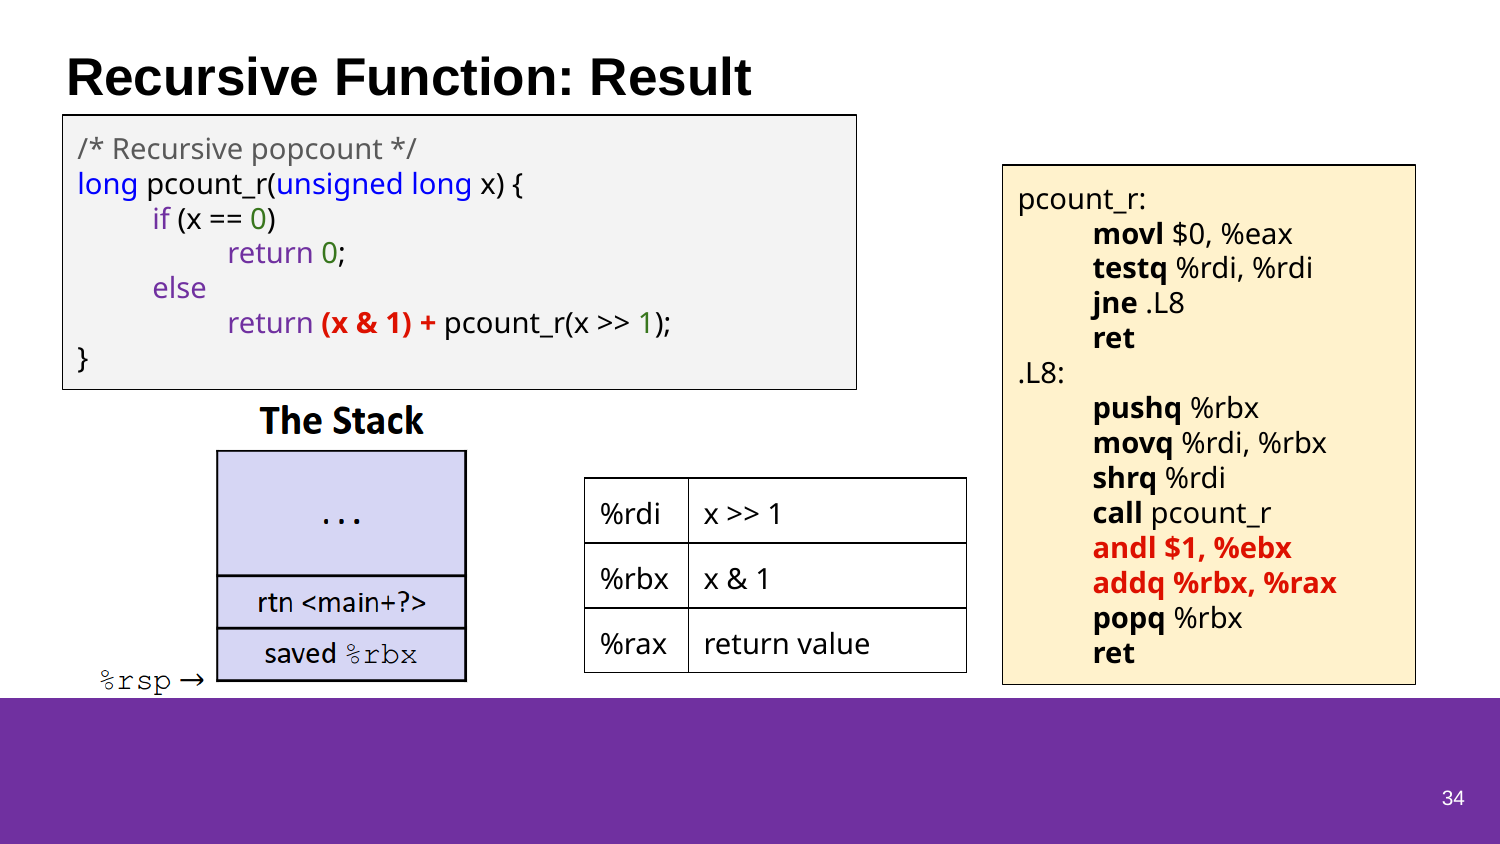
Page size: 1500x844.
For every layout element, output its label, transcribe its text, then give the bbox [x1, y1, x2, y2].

table_cell x & 1 [689, 544, 966, 607]
slide_number 34 [1389, 764, 1480, 830]
table_header x >> 1 [689, 479, 966, 542]
text_box pcount_r: movl $0, %eax testq %rdi, %rdi jne .L8 ret .L8: pushq %rbx movq %rdi, %rbx shrq %rdi call pcount_r andl $1, %ebx addq %rbx, %rax popq %rbx ret [1002, 164, 1416, 685]
table_header %rdi [585, 479, 688, 542]
title Recursive Function: Result [51, 27, 1449, 122]
table_cell %rbx [585, 544, 688, 607]
table_cell %rax [585, 609, 688, 672]
table_cell return value [689, 609, 966, 672]
picture [0, 0, 1500, 698]
text_box /* Recursive popcount */ long pcount_r(unsigned long x) { if (x == 0) return 0; else return (x & 1) + pcount_r(x >> 1); } [62, 114, 857, 390]
